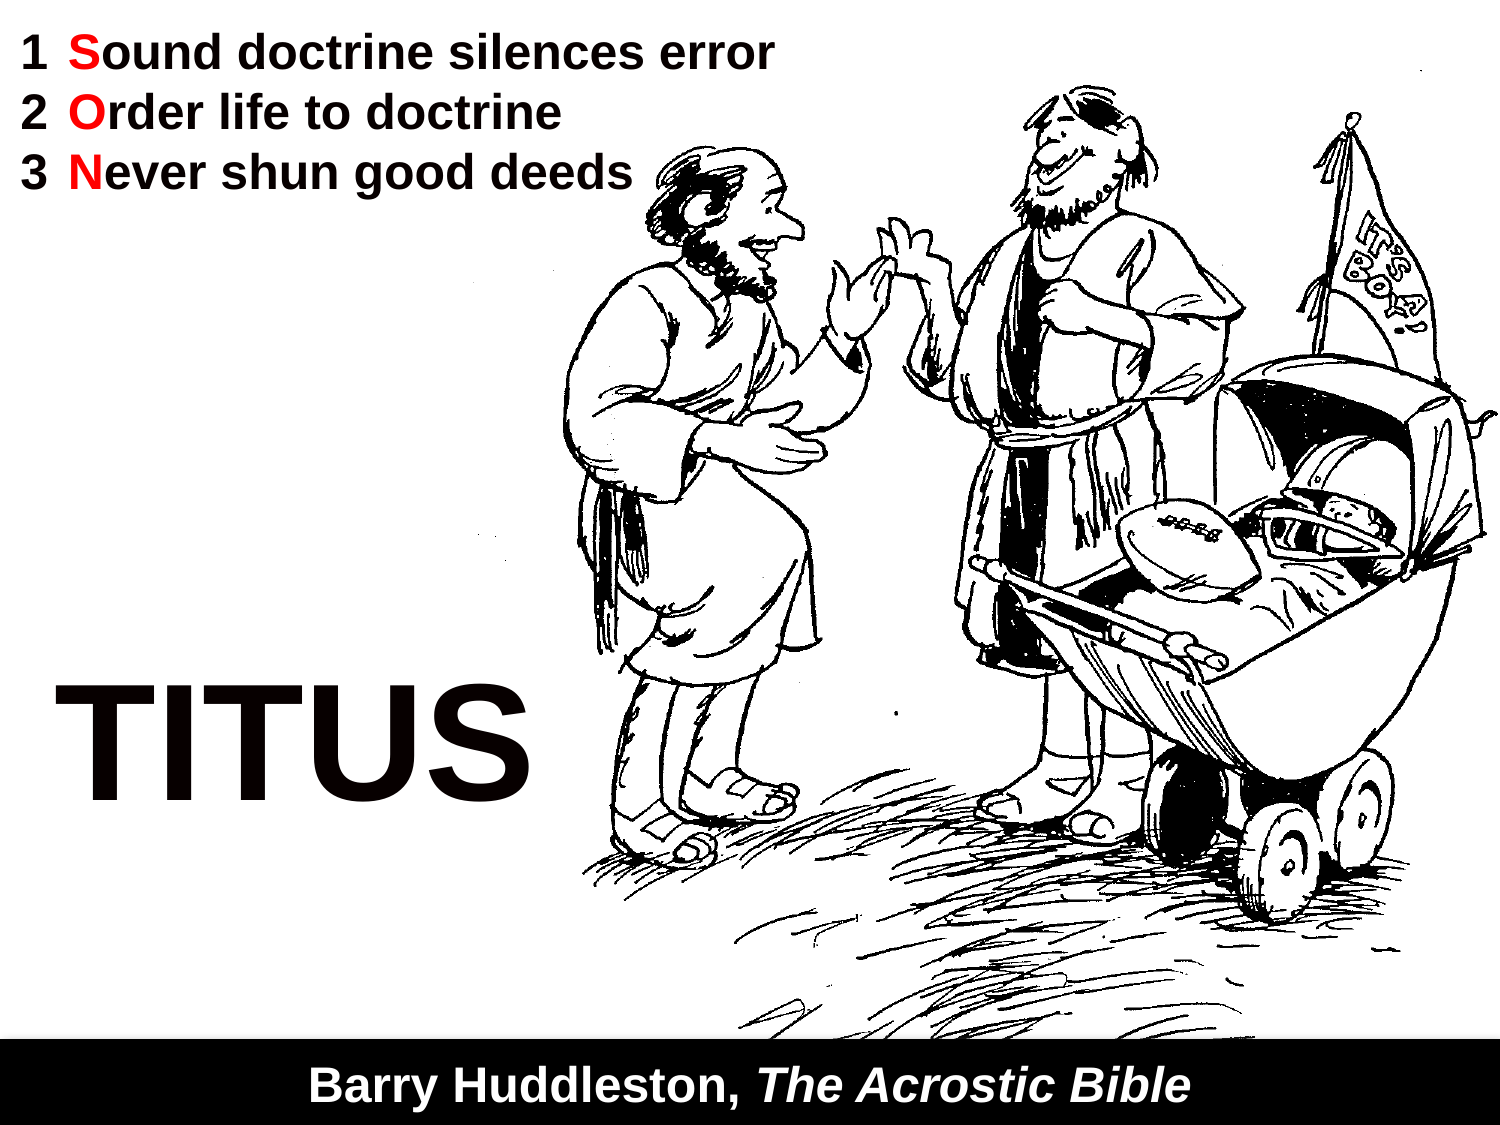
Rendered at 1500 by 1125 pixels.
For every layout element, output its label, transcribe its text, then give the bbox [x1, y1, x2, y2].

text_box Sound doctrine silences error Order life to doctrine Never shun good deeds [77, 11, 1140, 254]
title TITUS [10, 633, 411, 835]
text_box 1 2 3 [5, 11, 77, 254]
picture [416, 69, 1500, 1125]
text_box Barry Huddleston, The Acrostic Bible [0, 1039, 411, 1125]
